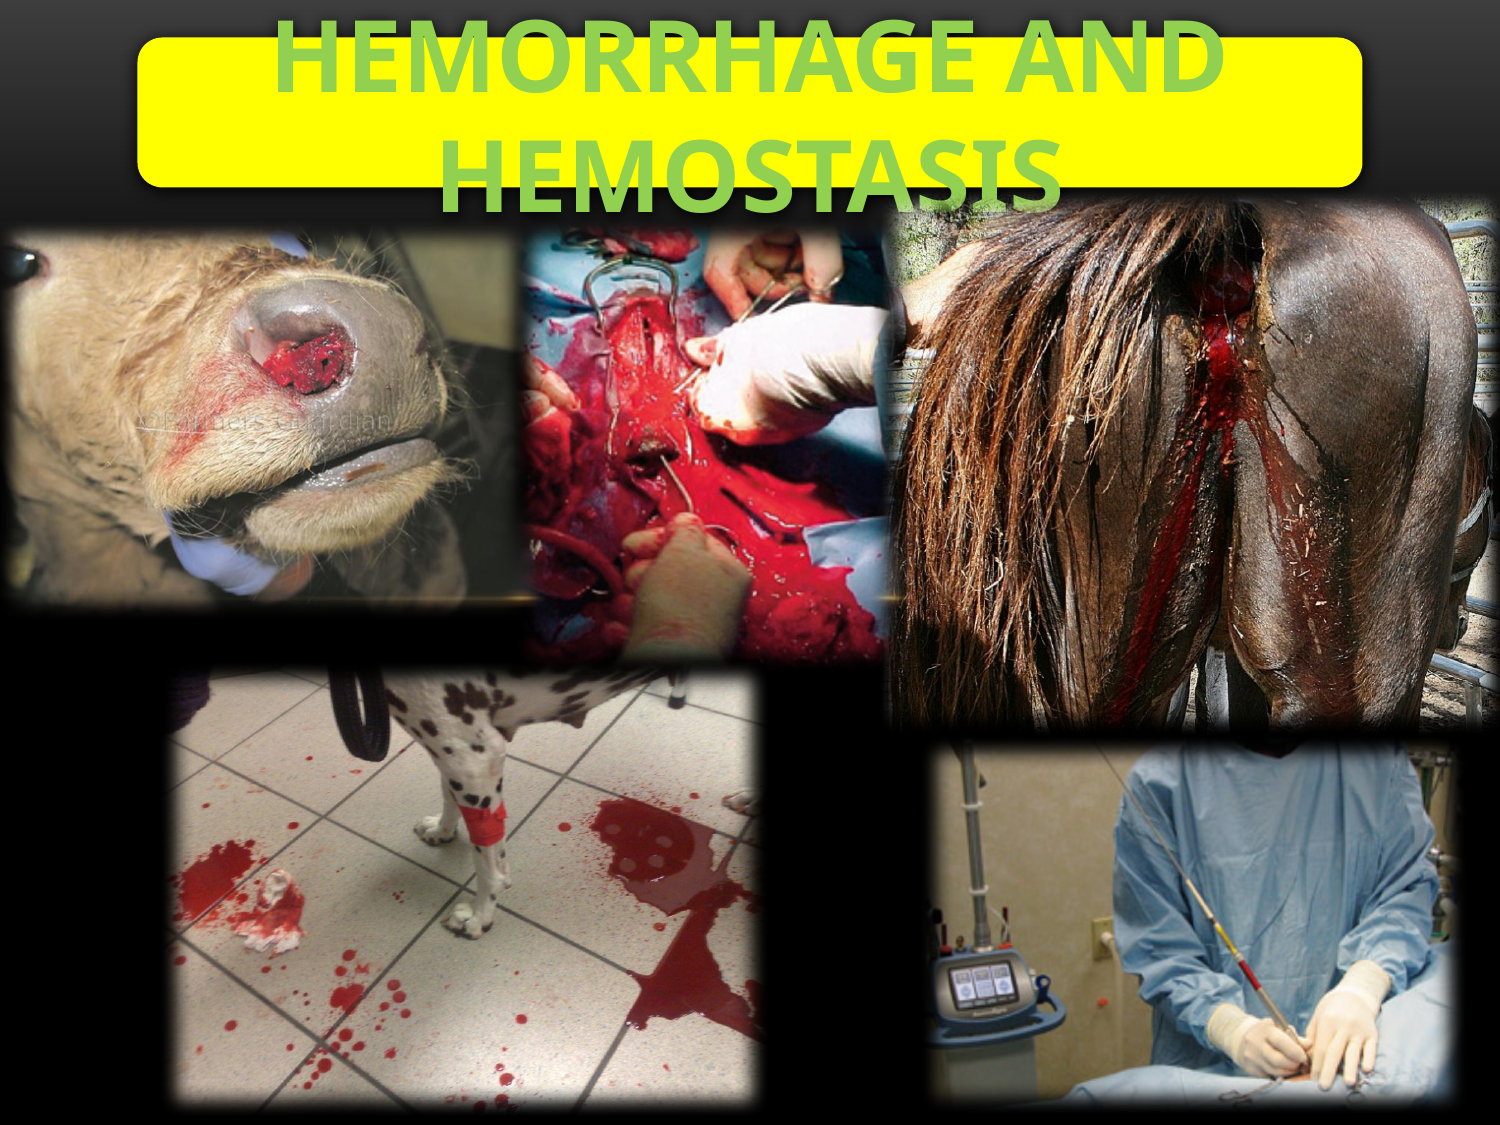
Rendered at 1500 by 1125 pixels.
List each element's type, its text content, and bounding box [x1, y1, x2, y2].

picture [0, 0, 1500, 1118]
text_box HEMORRHAGE AND HEMOSTASIS [136, 36, 1364, 189]
